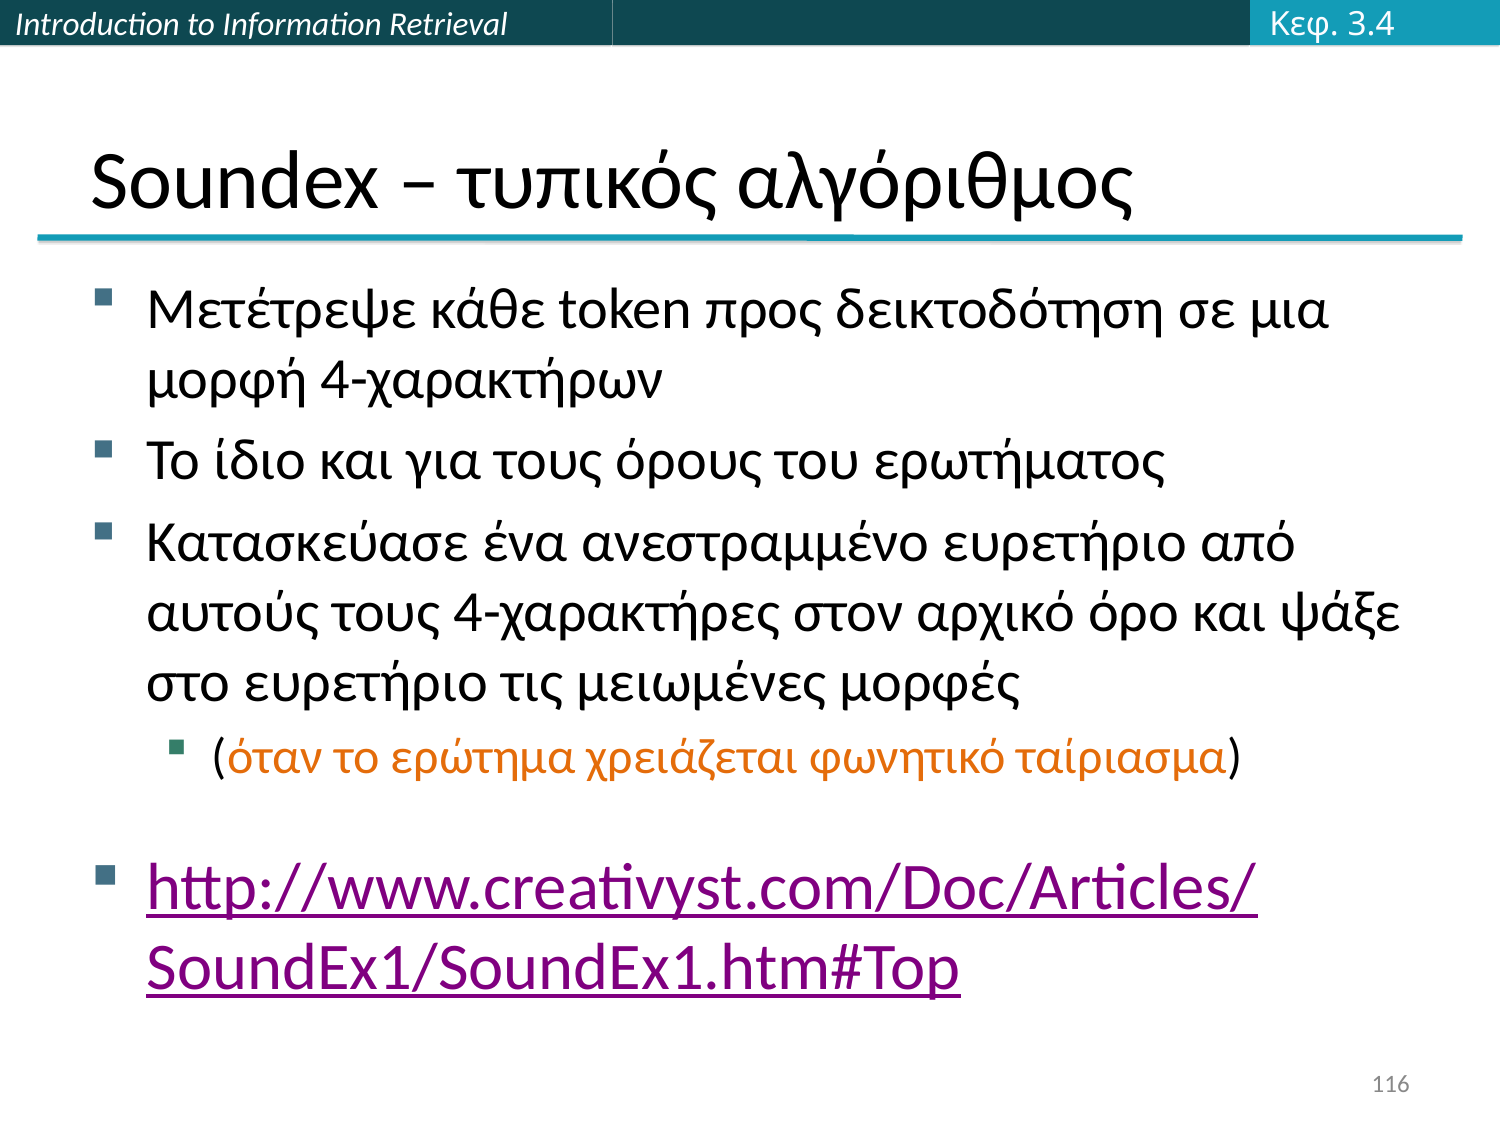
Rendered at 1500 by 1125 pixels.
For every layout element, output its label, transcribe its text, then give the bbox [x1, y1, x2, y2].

list Μετέτρεψε κάθε token προς δεικτοδότηση σε μια μορφή 4-χαρακτήρων Το ίδιο και για τους όρους του ερωτήματος Κατασκεύασε ένα ανεστραμμένο ευρετήριο από αυτούς τους 4-χαρακτήρες στον αρχικό όρο και ψάξε στο ευρετήριο τις μειωμένες μορφές (όταν το ερώτημα χρειάζεται φωνητικό ταίριασμα) http://www.creativyst.com/Doc/Articles/SoundEx1/SoundEx1.htm#Top [74, 262, 1426, 1063]
text_box Κεφ. 3.4 [1254, 0, 1410, 50]
title Soundex – τυπικός αλγόριθμος [74, 44, 1426, 233]
slide_number 116 [1074, 1062, 1425, 1103]
